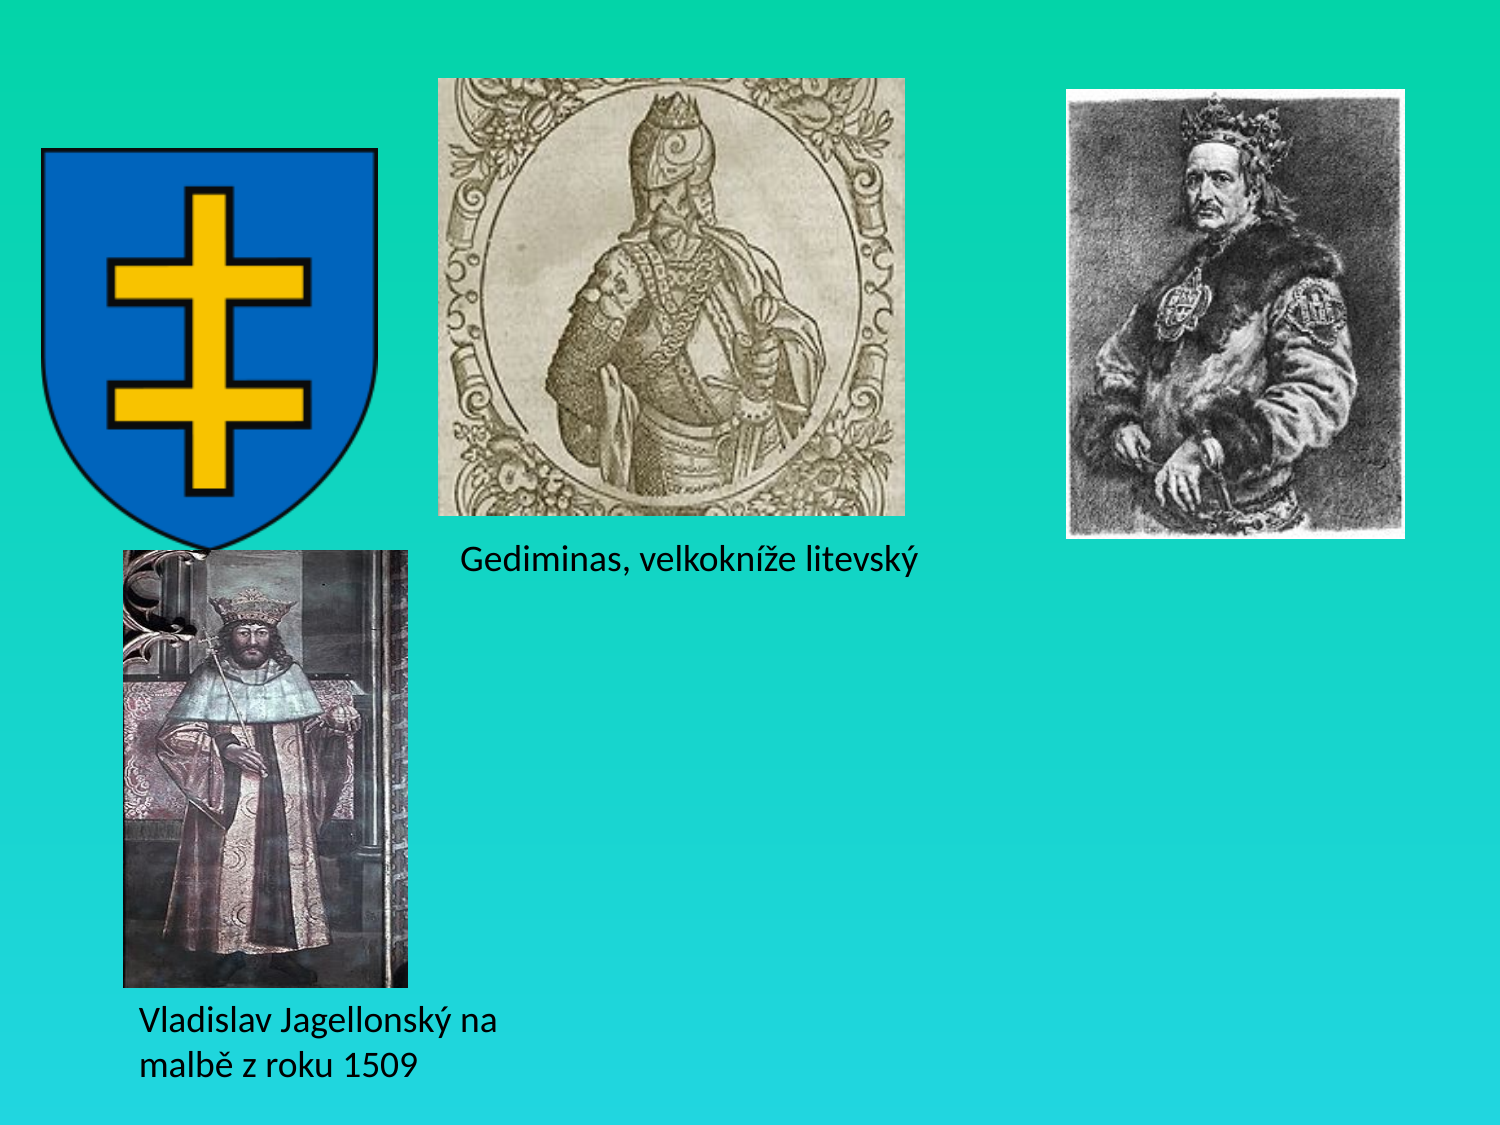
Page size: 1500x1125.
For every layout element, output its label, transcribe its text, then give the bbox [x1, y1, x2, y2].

text_box Vladislav Jagellonský na malbě z roku 1509 [123, 987, 609, 1093]
picture [40, 148, 408, 988]
picture [438, 77, 905, 516]
picture [1065, 89, 1406, 540]
text_box Gediminas, velkokníže litevský [445, 527, 934, 587]
